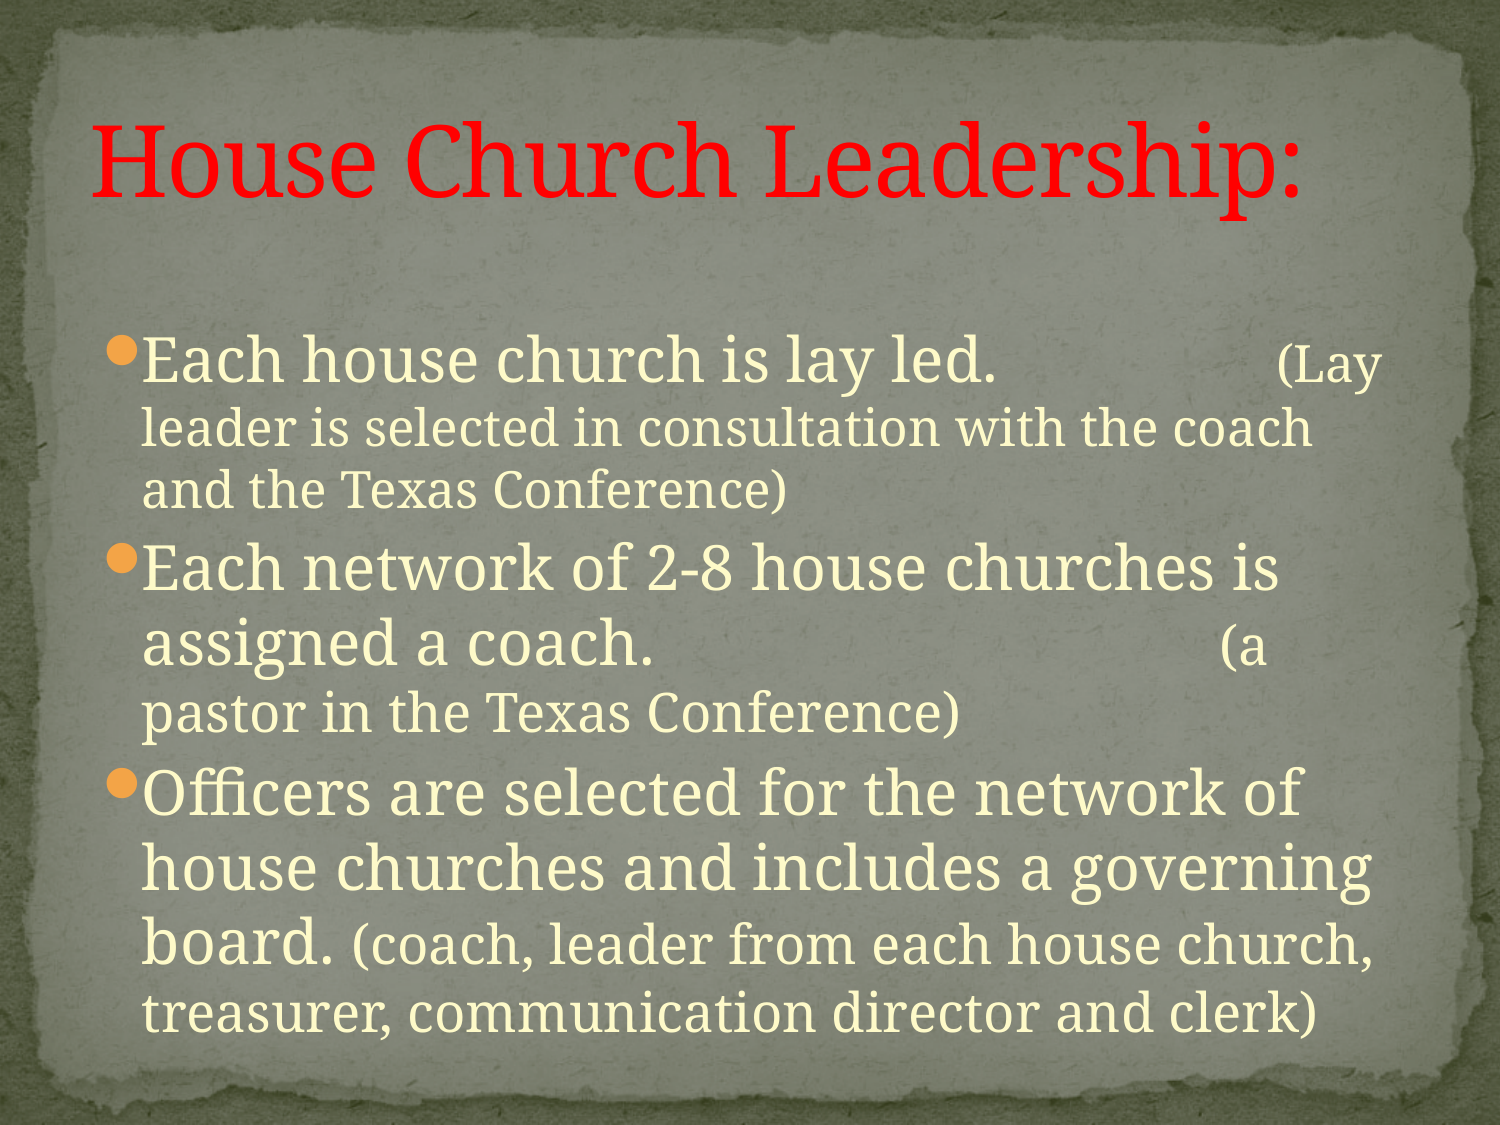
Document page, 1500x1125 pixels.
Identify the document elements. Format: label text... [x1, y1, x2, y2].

list Each house church is lay led. (Lay leader is selected in consultation with the coach and the Texas Conference) Each network of 2-8 house churches is assigned a coach. (a pastor in the Texas Conference) Officers are selected for the network of house churches and includes a governing board. (coach, leader from each house church, treasurer, communication director and clerk) [87, 312, 1438, 1063]
title House Church Leadership: [74, 24, 1425, 225]
